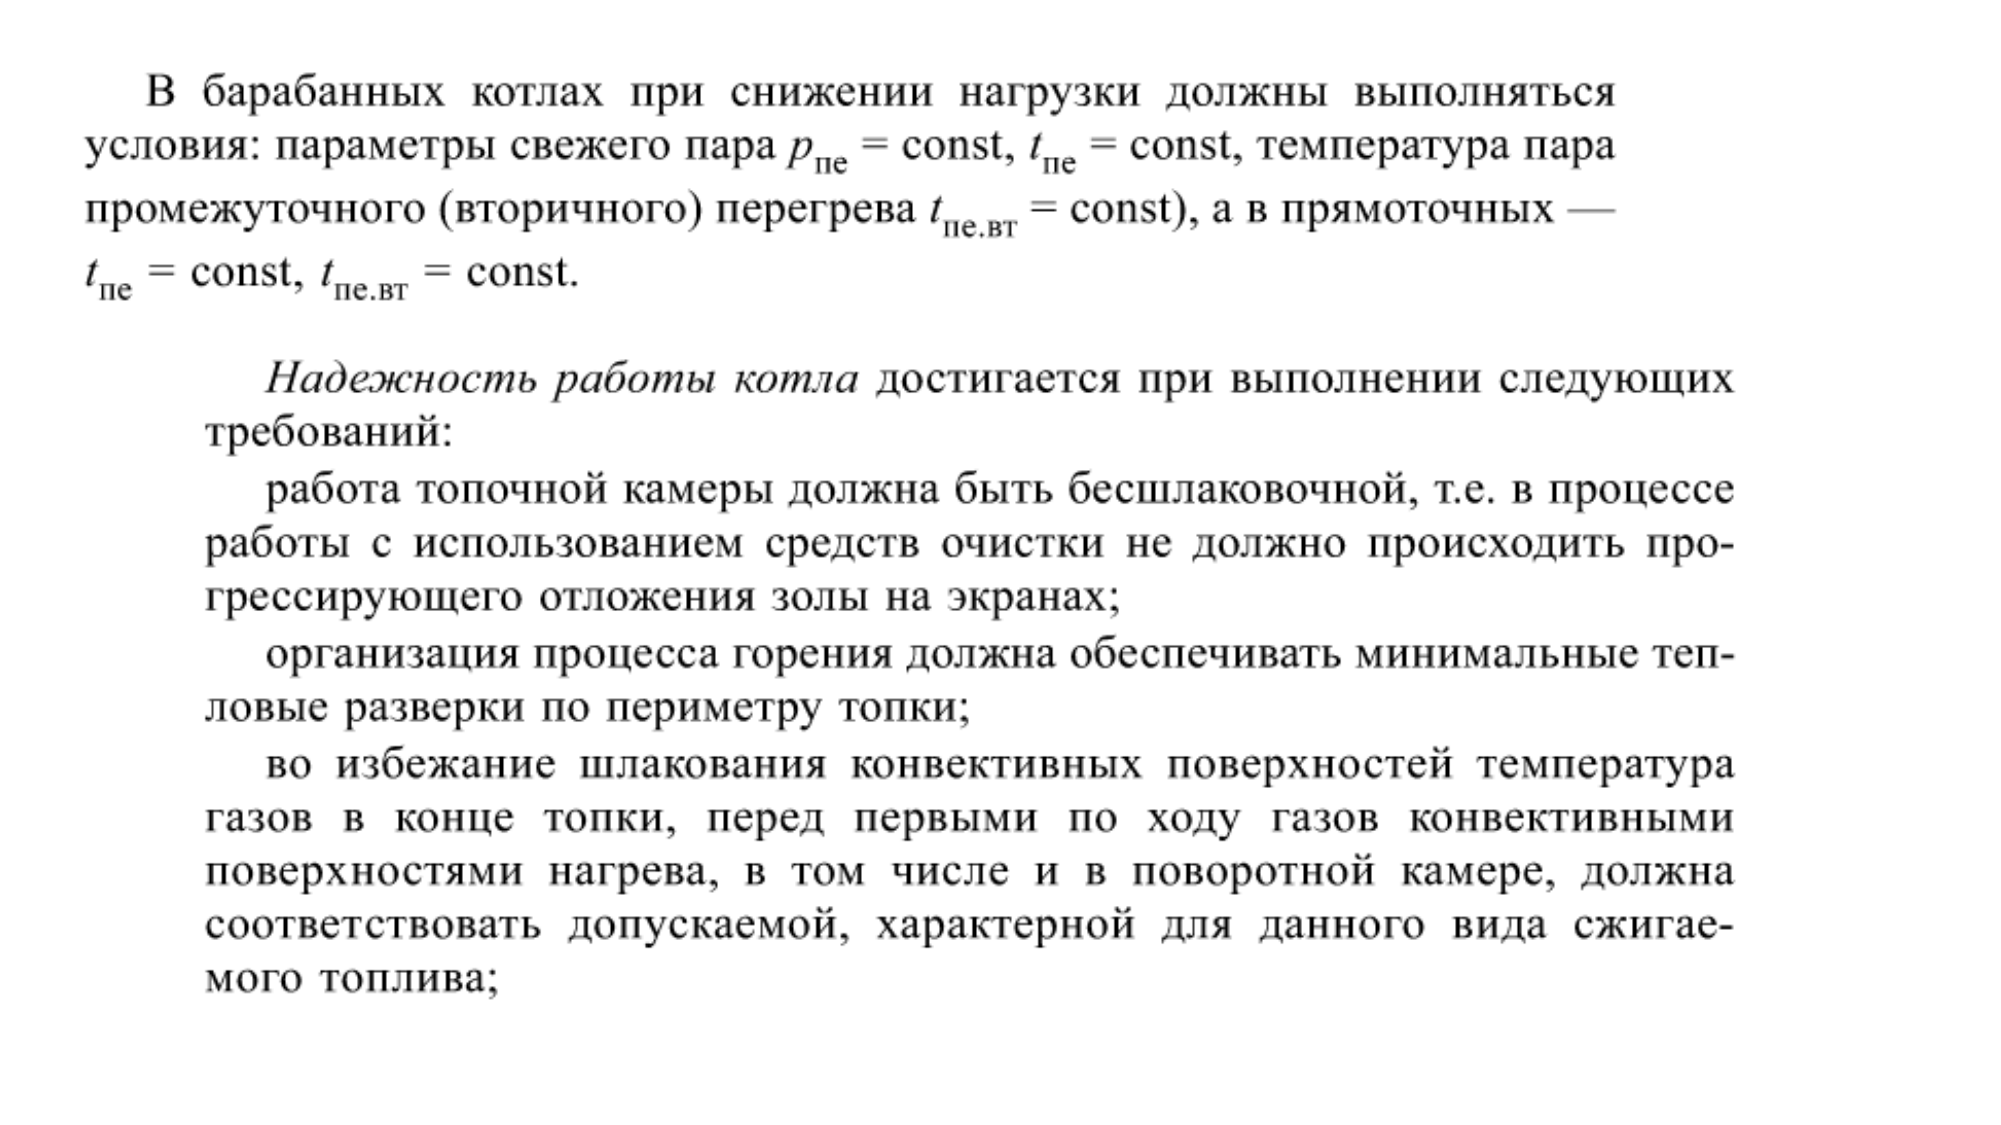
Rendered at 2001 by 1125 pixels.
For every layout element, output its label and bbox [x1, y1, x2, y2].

list [29, 61, 1654, 313]
picture [175, 354, 1775, 1015]
